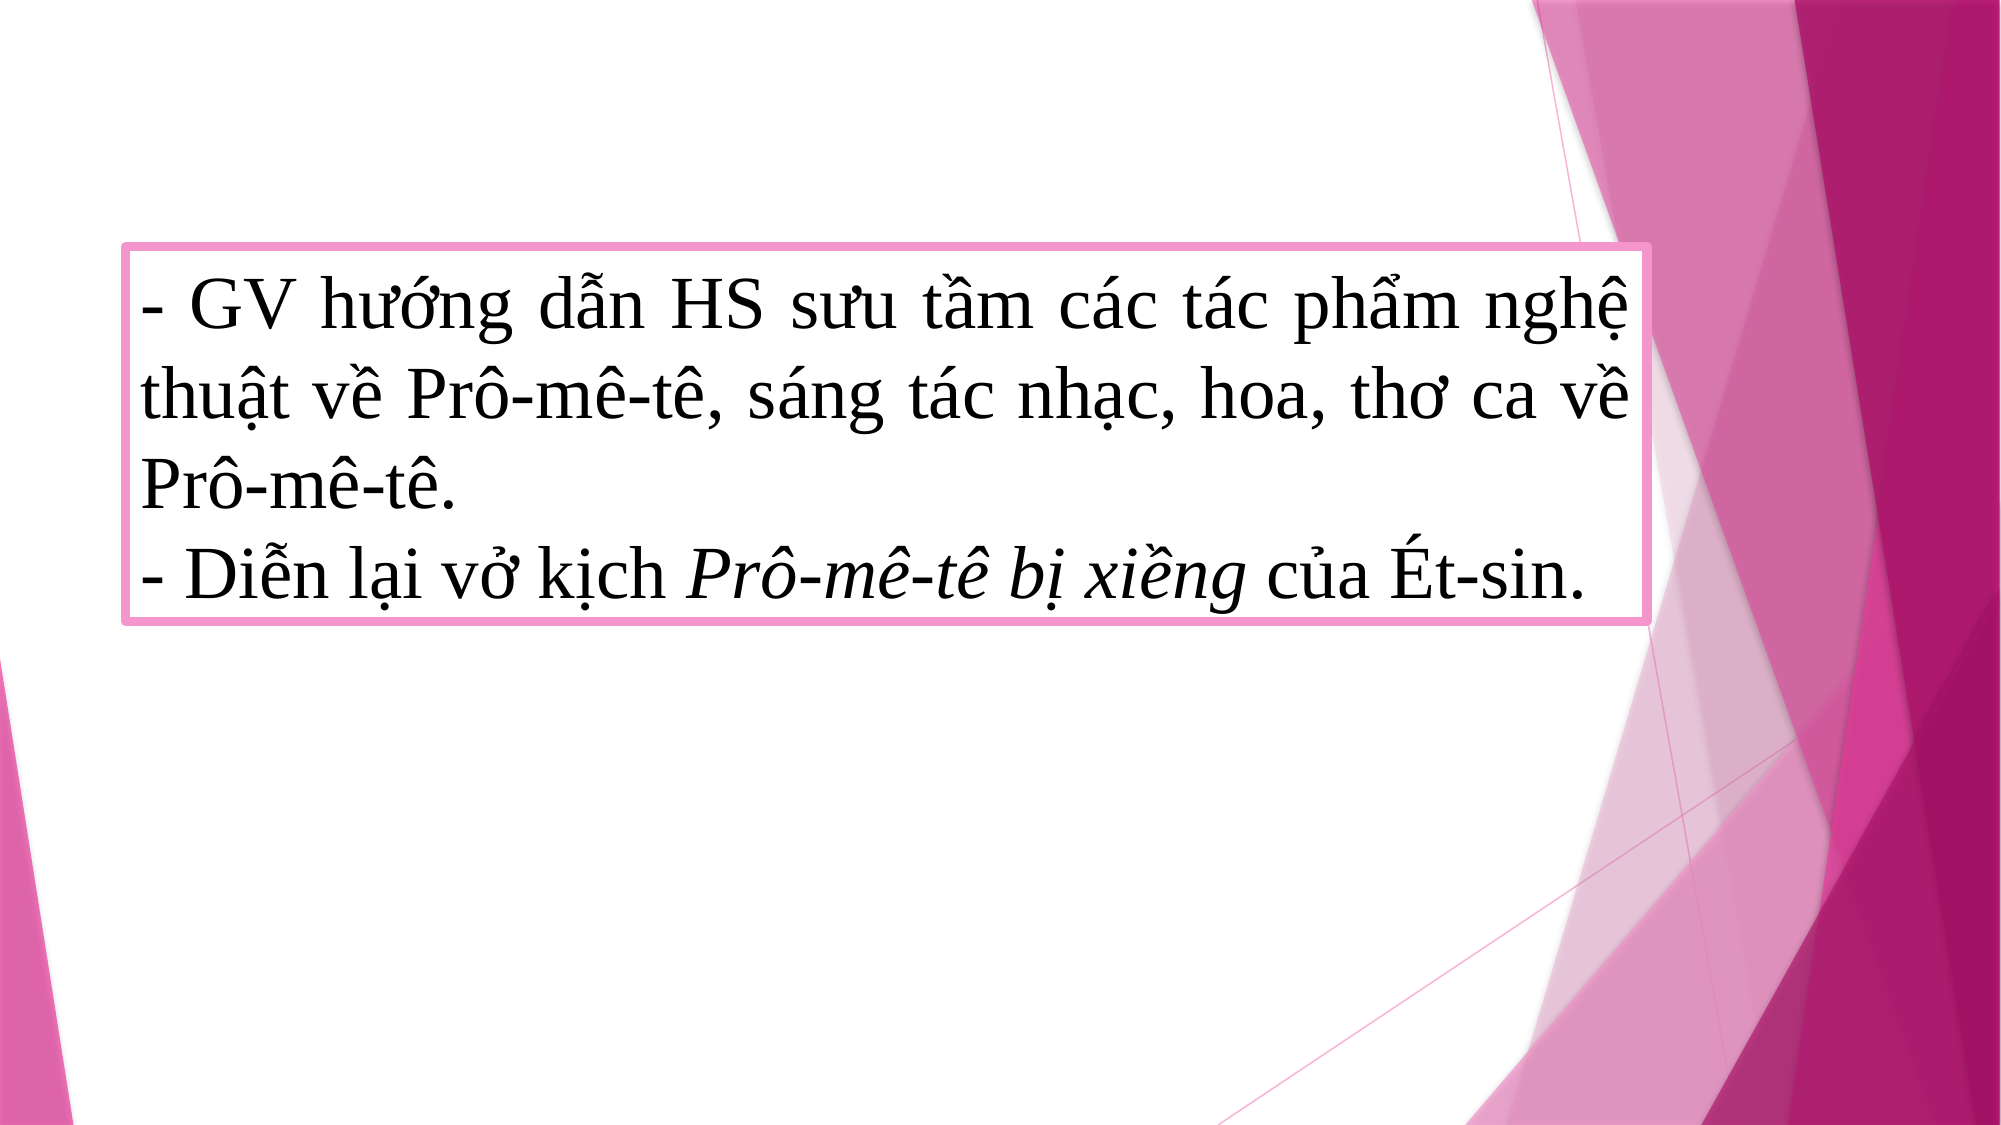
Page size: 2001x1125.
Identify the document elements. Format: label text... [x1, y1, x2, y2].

text_box - GV hướng dẫn HS sưu tầm các tác phẩm nghệ thuật về Prô-mê-tê, sáng tác nhạc, hoa, thơ ca về Prô-mê-tê. - Diễn lại vở kịch Prô-mê-tê bị xiềng của Ét-sin. [124, 245, 1648, 623]
